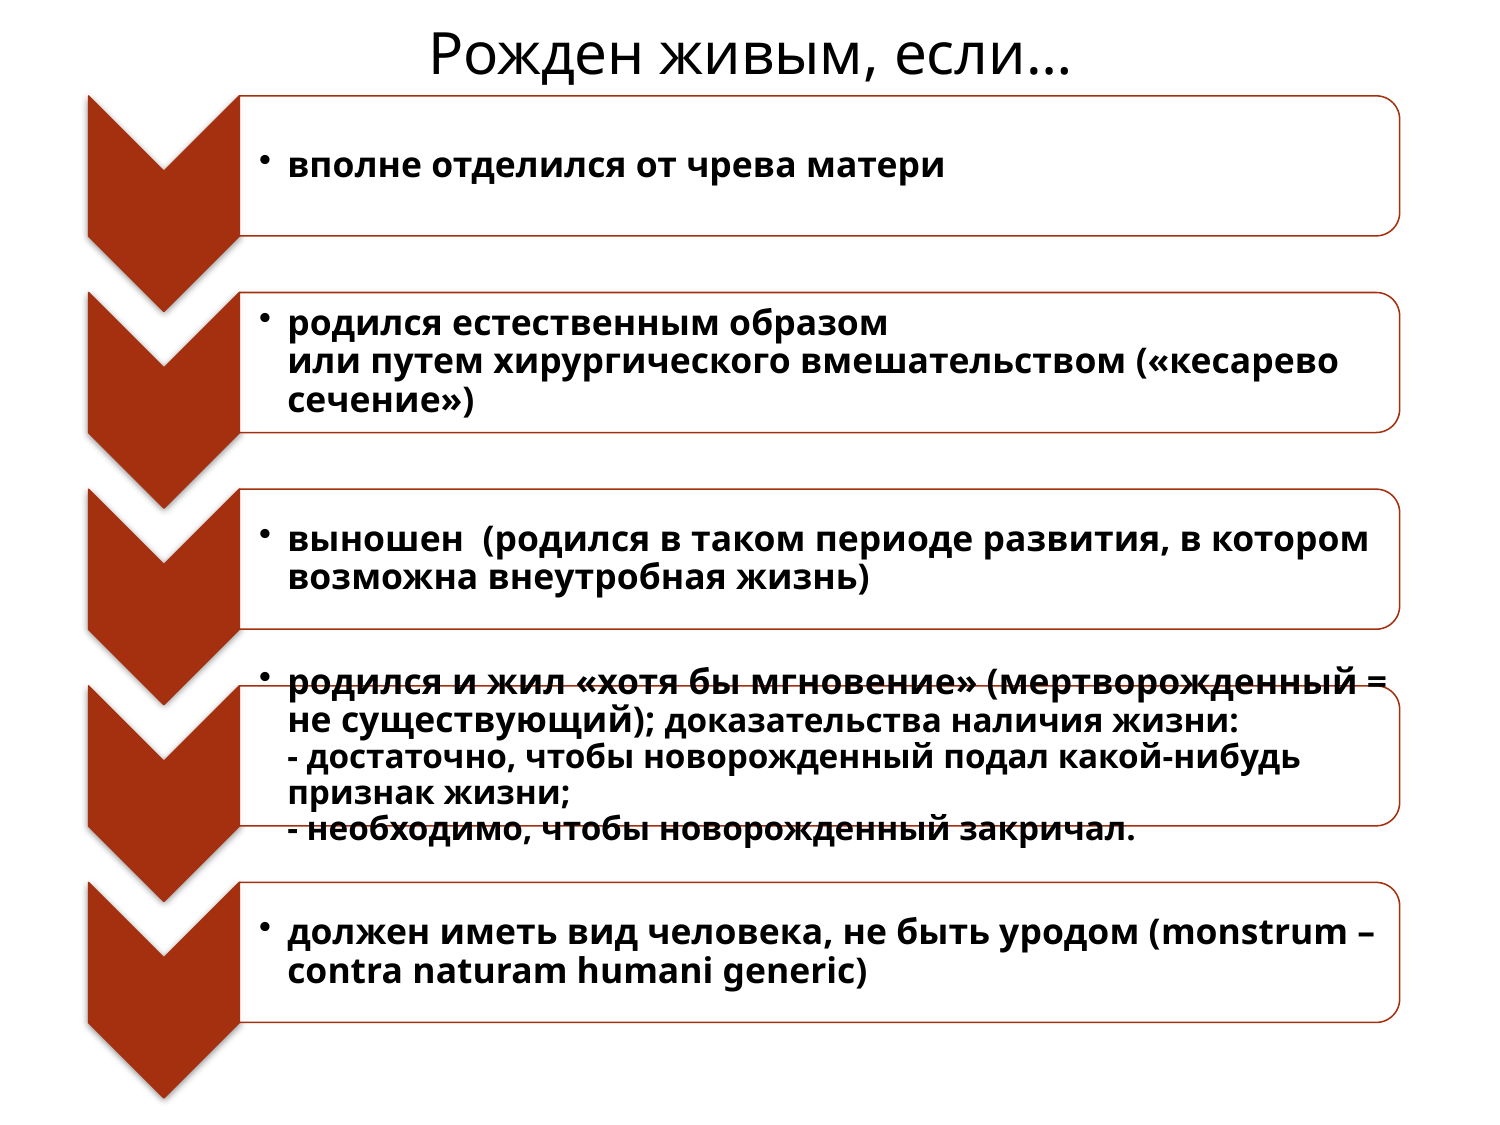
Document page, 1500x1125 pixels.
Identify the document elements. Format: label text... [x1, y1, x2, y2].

title Условия рождения [147, 90, 413, 94]
text_box Рожден живым, если… [413, 9, 1087, 94]
title Условия рождения [1087, 90, 1382, 94]
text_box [88, 94, 1400, 1100]
